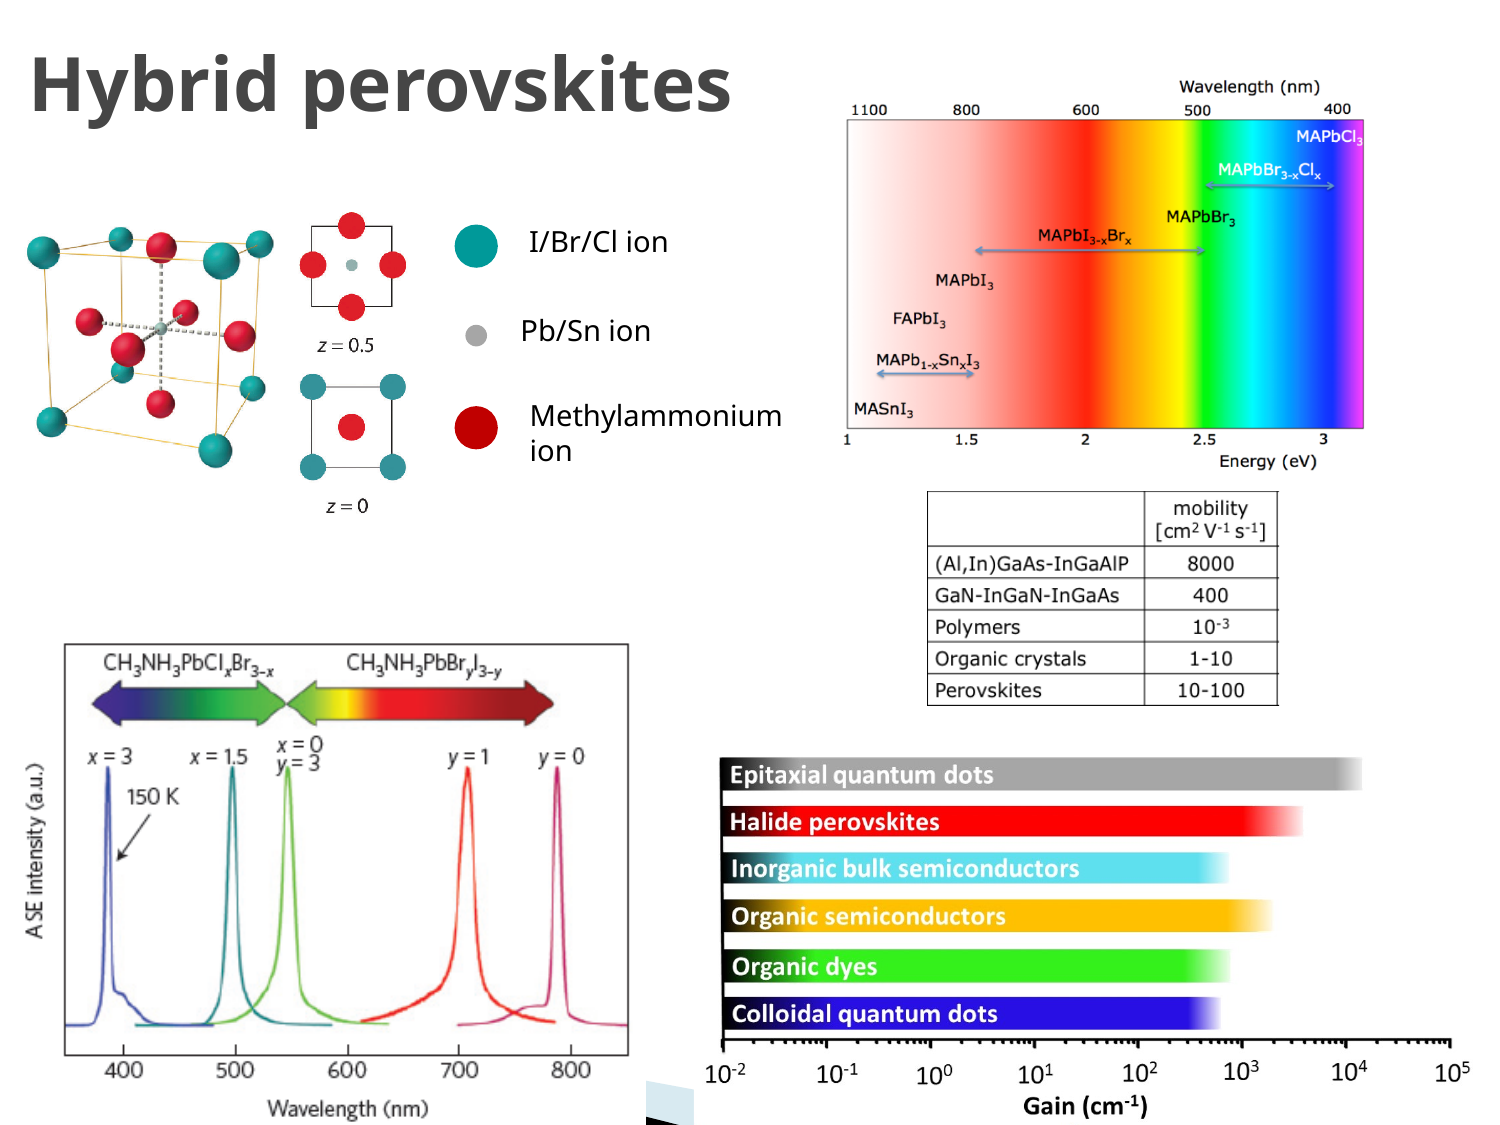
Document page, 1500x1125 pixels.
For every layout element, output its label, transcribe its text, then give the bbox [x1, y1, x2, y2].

picture [0, 632, 646, 1125]
text_box I/Br/Cl ion [514, 215, 789, 266]
text_box [450, 220, 503, 273]
picture [693, 729, 1500, 1125]
text_box Methylammonium ion [514, 390, 801, 475]
text_box [460, 320, 492, 351]
picture [839, 74, 1365, 477]
picture [925, 491, 1280, 706]
picture [17, 211, 420, 555]
title Hybrid perovskites [14, 0, 1365, 176]
text_box [450, 401, 503, 454]
text_box Pb/Sn ion [505, 305, 754, 355]
